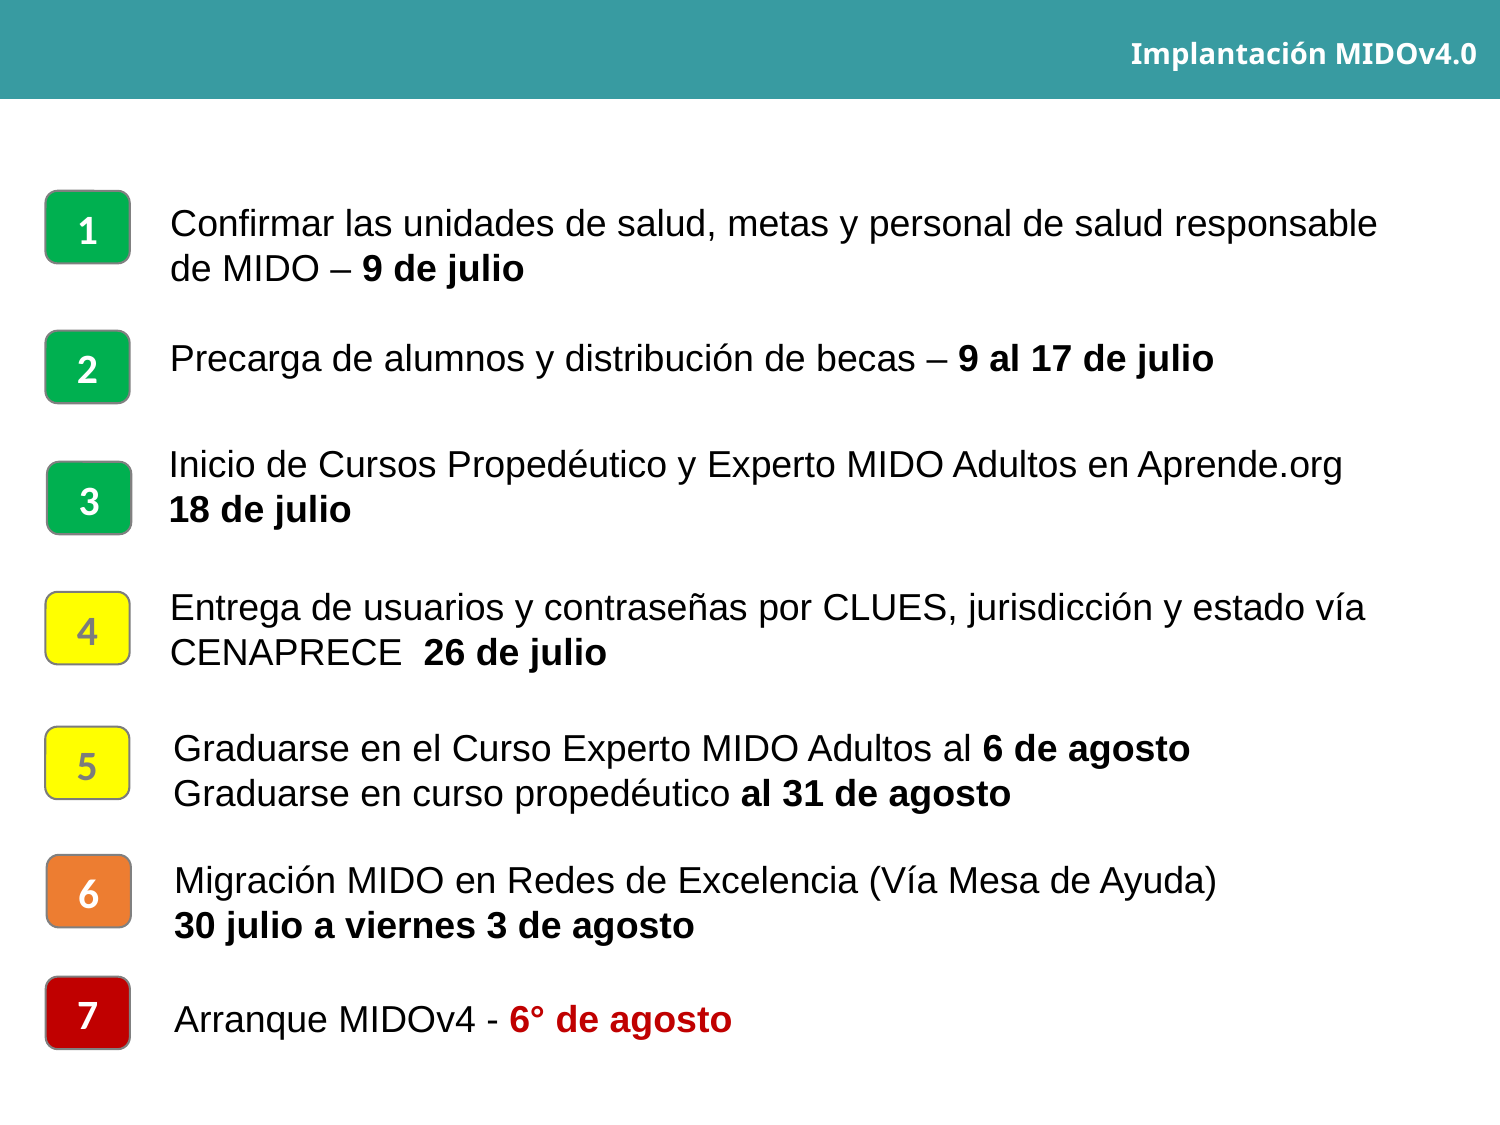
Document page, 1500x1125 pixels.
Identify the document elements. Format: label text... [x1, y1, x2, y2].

text_box Migración MIDO en Redes de Excelencia (Vía Mesa de Ayuda) 30 julio a viernes 3 de agosto [159, 848, 1400, 954]
text_box Precarga de alumnos y distribución de becas – 9 al 17 de julio [155, 326, 1437, 387]
text_box 6 [45, 853, 132, 929]
text_box Confirmar las unidades de salud, metas y personal de salud responsable de MIDO – 9 de julio [155, 191, 1443, 297]
picture [0, 0, 1500, 99]
text_box Graduarse en el Curso Experto MIDO Adultos al 6 de agosto Graduarse en curso propedéutico al 31 de agosto [158, 716, 1287, 822]
text_box Arranque MIDOv4 - 6° de agosto [159, 987, 831, 1047]
text_box 1 [44, 189, 131, 265]
text_box Entrega de usuarios y contraseñas por CLUES, jurisdicción y estado vía CENAPRECE 26 de julio [155, 575, 1442, 681]
text_box Inicio de Cursos Propedéutico y Experto MIDO Adultos en Aprende.org 18 de julio [153, 432, 1442, 538]
text_box 5 [44, 725, 131, 801]
text_box 2 [44, 329, 131, 405]
text_box 4 [44, 590, 131, 666]
text_box 7 [44, 975, 131, 1051]
text_box 3 [45, 460, 133, 536]
